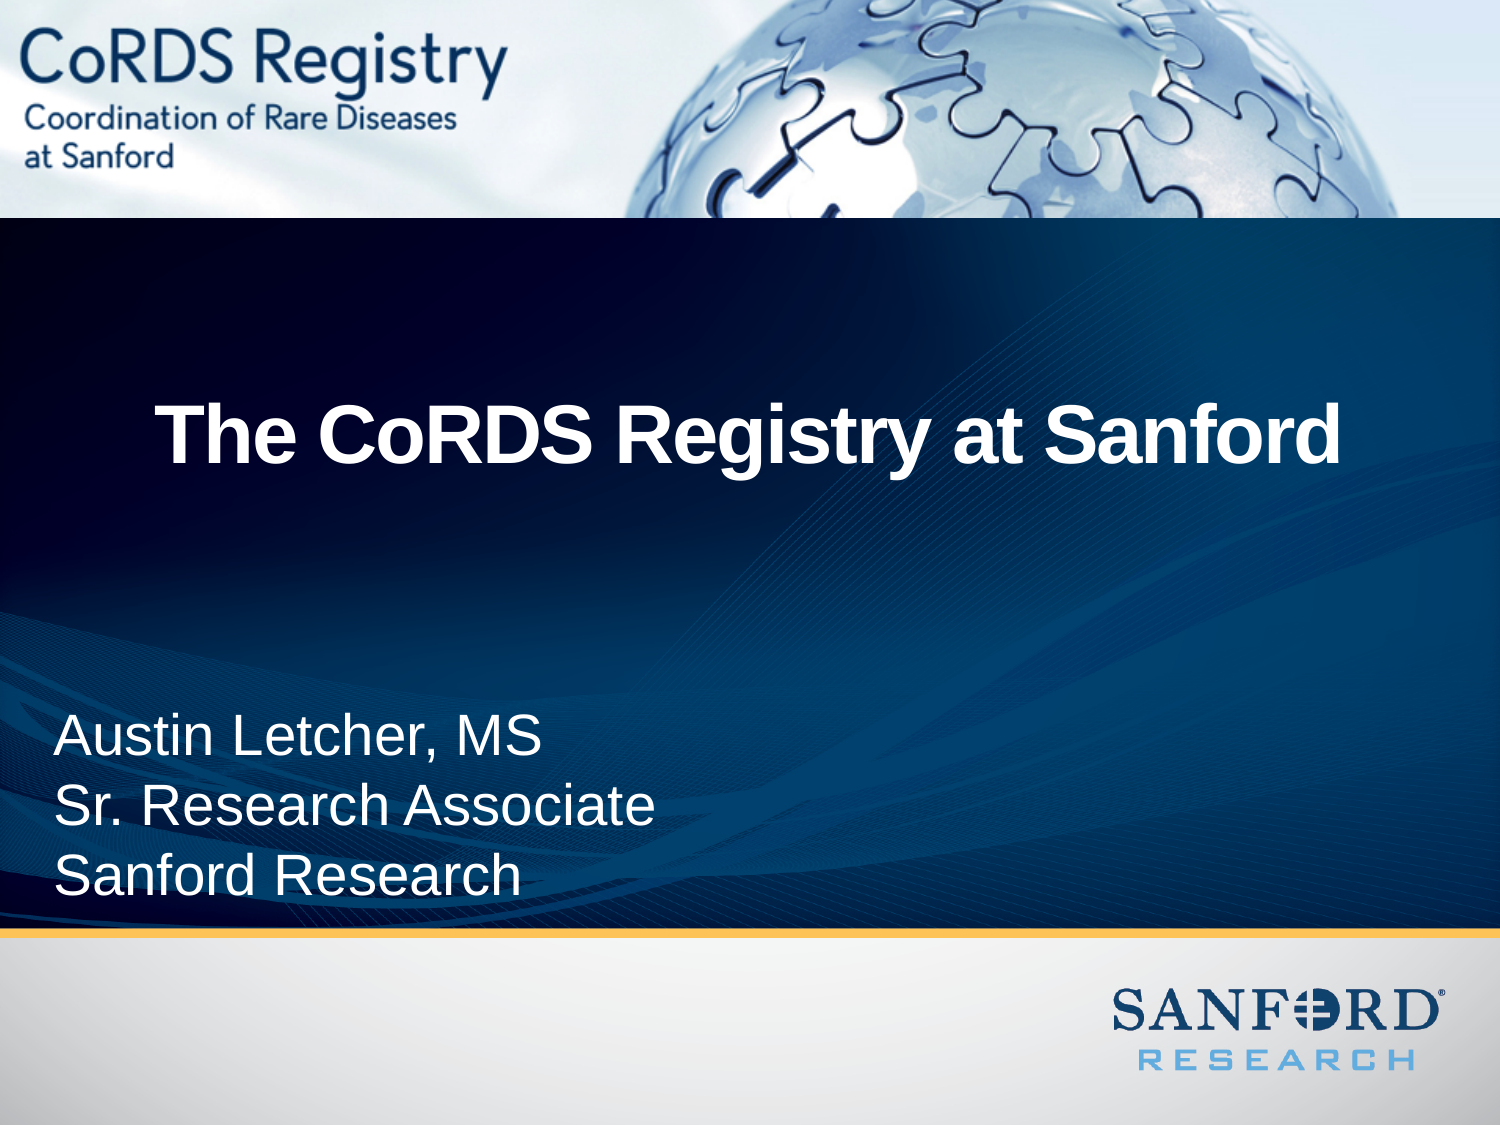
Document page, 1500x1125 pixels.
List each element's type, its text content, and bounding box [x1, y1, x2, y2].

text_box Austin Letcher, MS Sr. Research Associate Sanford Research [38, 689, 1450, 975]
picture [0, 0, 1500, 1125]
title The CoRDS Registry at Sanford [44, 327, 1456, 533]
